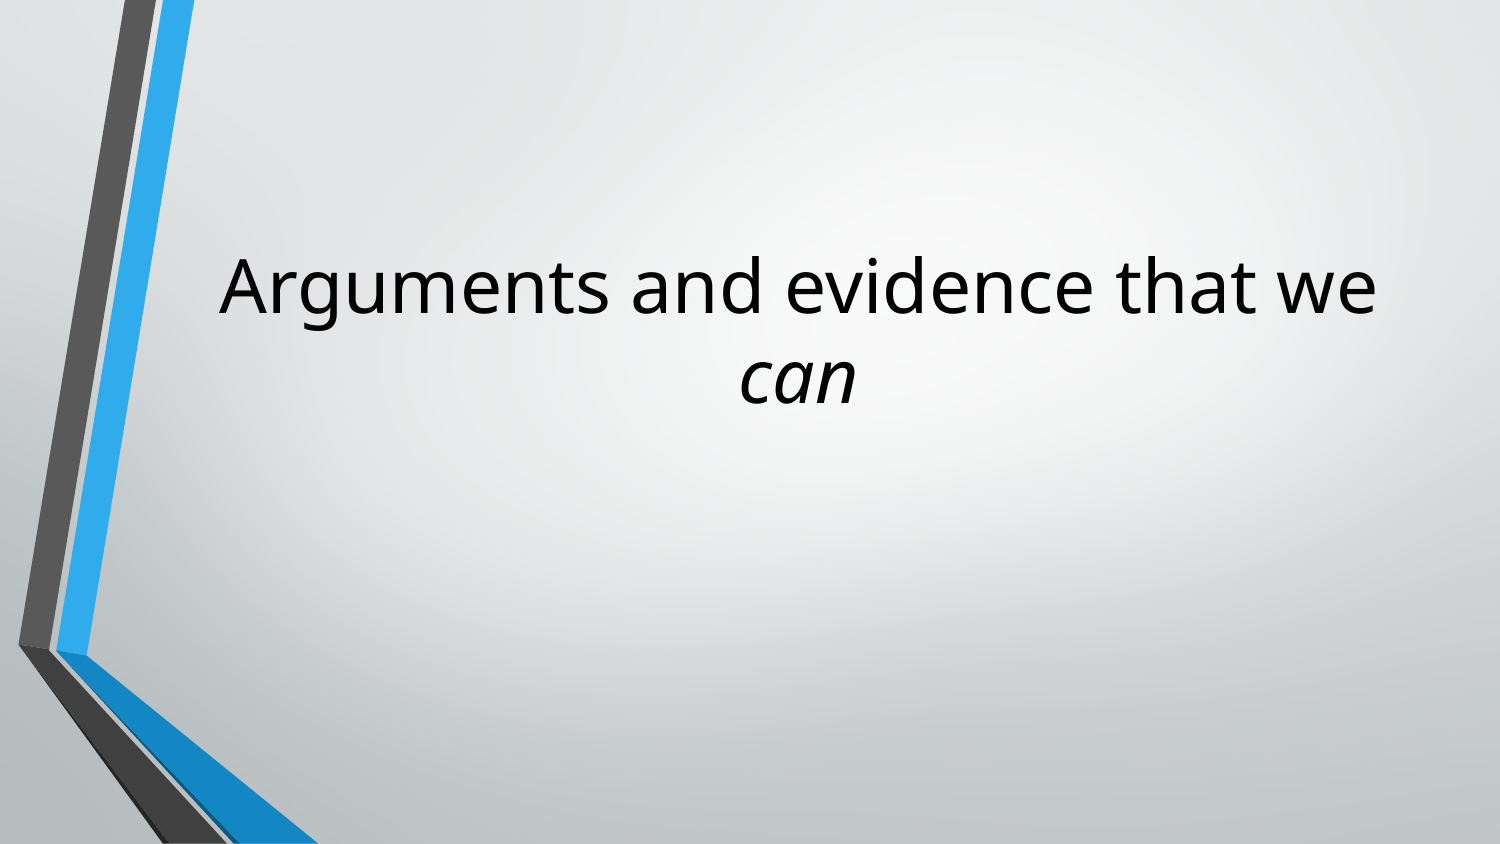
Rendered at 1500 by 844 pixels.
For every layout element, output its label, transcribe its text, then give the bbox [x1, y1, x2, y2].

title Arguments and evidence that we can [182, 220, 1416, 436]
